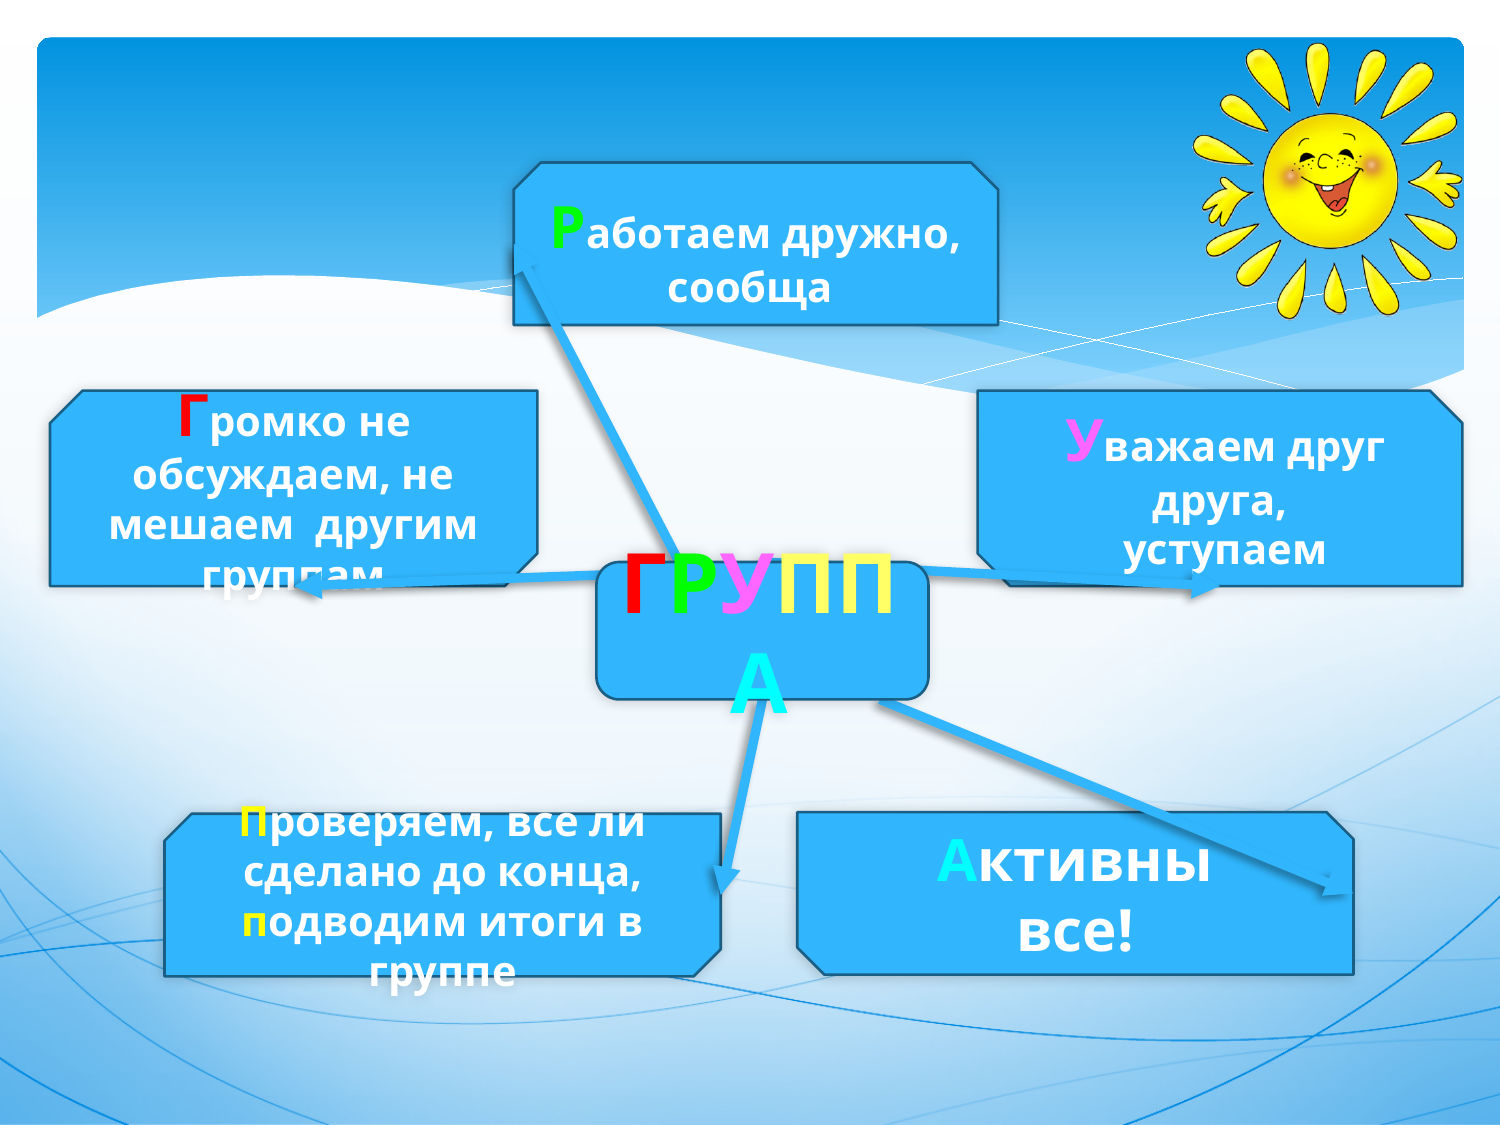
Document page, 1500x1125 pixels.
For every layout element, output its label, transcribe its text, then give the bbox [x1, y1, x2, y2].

text_box Проверяем, все ли сделано до конца, подводим итоги в группе [163, 812, 723, 978]
text_box Уважаем друг друга, уступаем [976, 389, 1464, 588]
picture [1187, 37, 1476, 326]
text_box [678, 324, 757, 563]
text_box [442, 699, 763, 814]
text_box Работаем дружно, сообща [512, 161, 1000, 327]
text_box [879, 699, 1076, 813]
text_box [49, 390, 621, 587]
text_box ГРУППА [595, 560, 930, 701]
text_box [762, 488, 978, 563]
text_box Активны все! [795, 810, 1355, 976]
